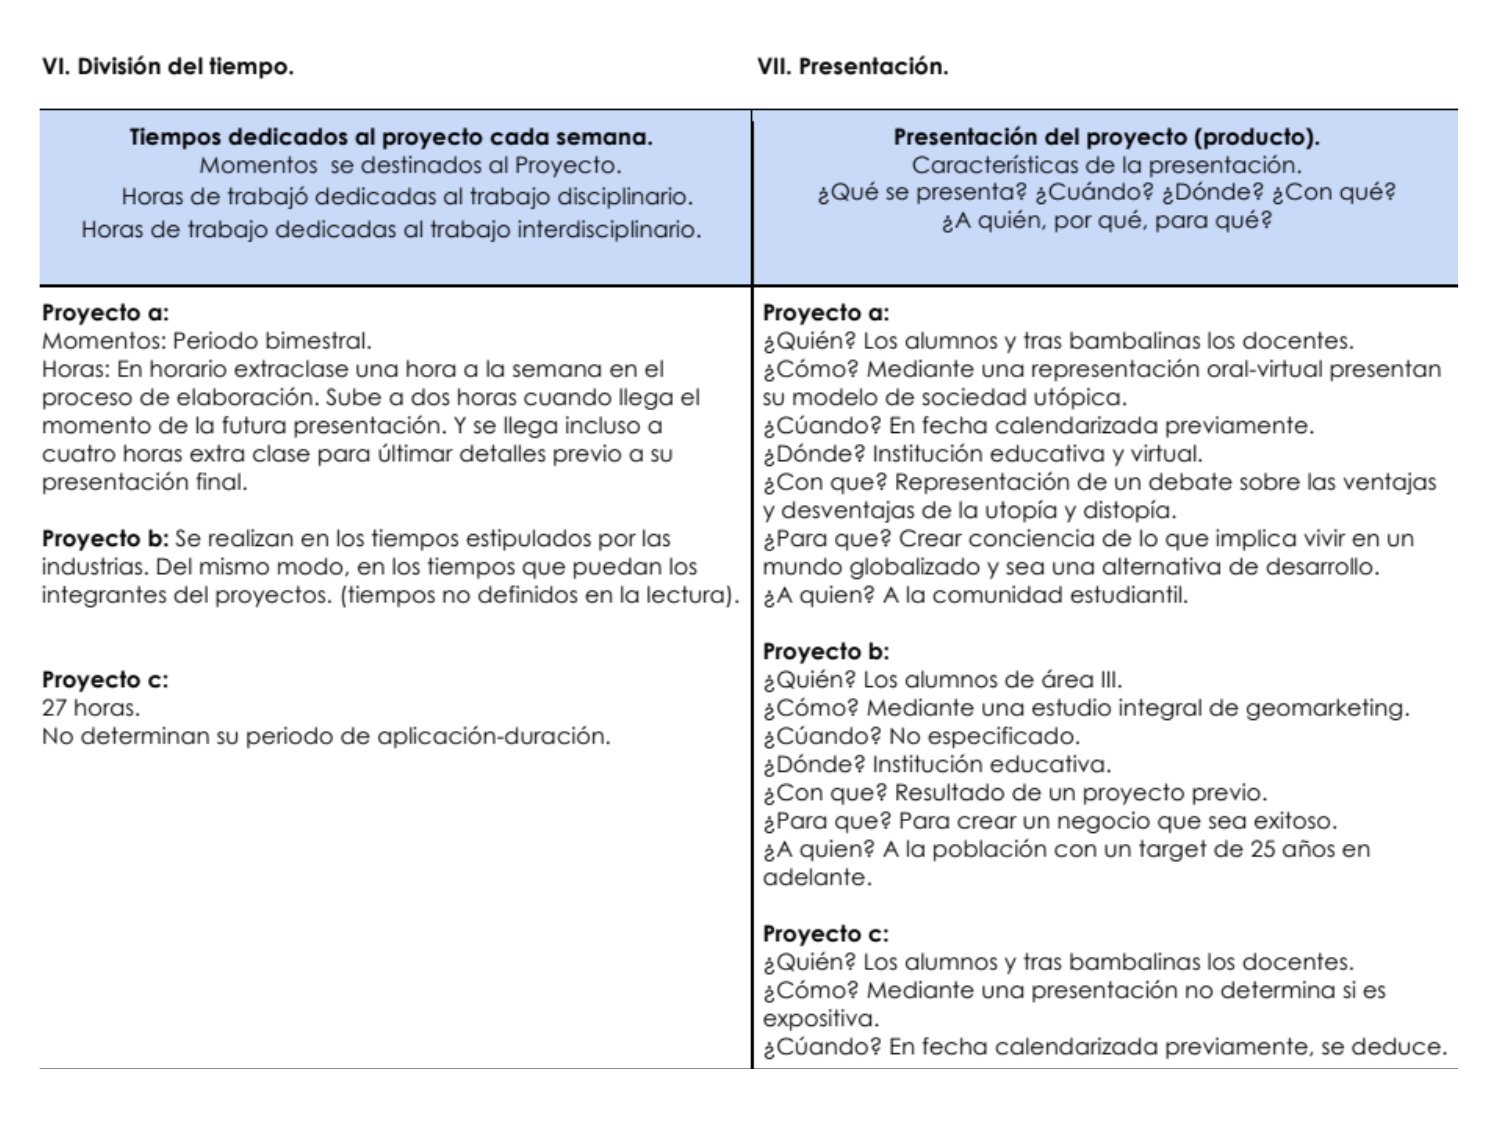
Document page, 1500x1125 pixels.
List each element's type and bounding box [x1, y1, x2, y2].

picture [39, 53, 1459, 1069]
